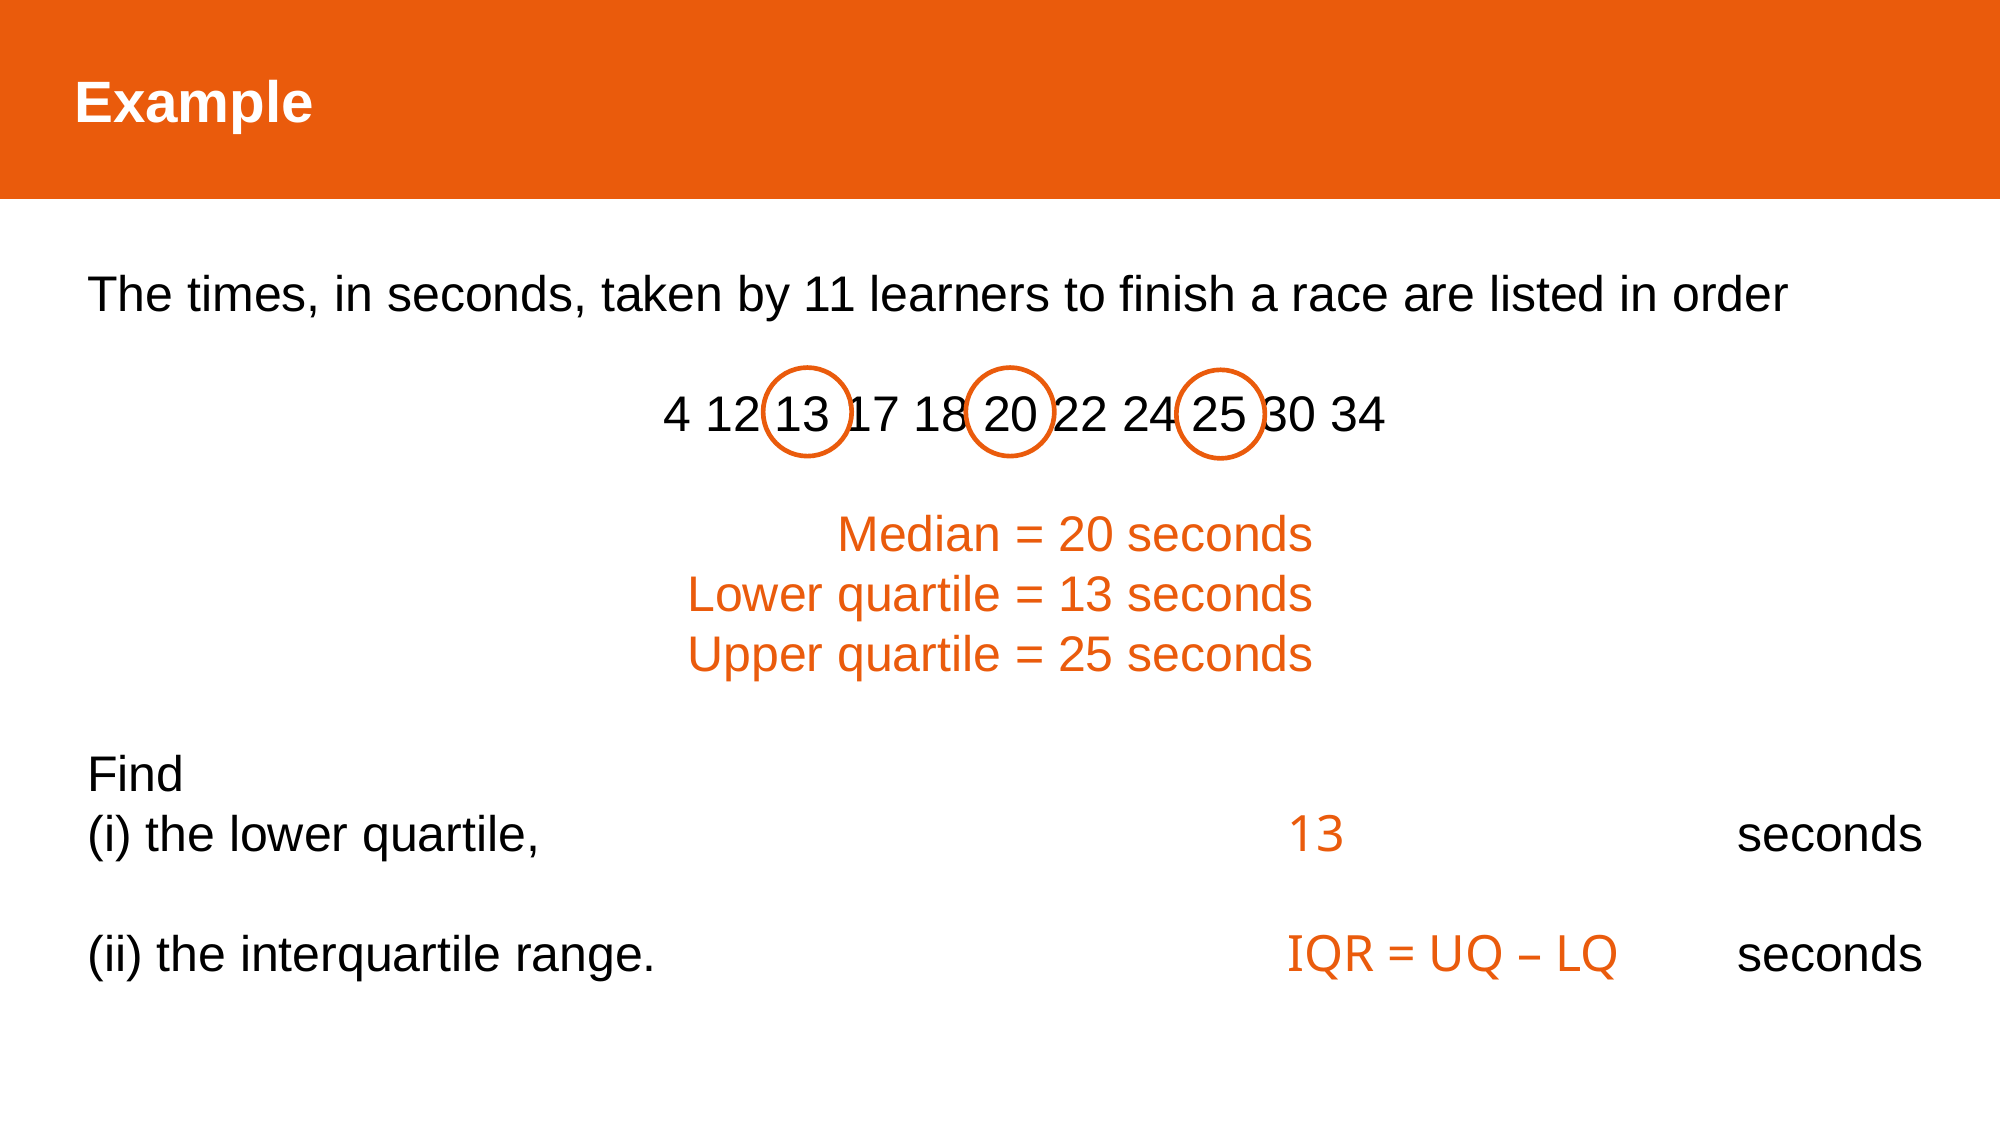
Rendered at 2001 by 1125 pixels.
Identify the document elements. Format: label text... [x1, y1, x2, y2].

text_box [964, 366, 1056, 458]
text_box [1175, 368, 1266, 460]
text_box The times, in seconds, taken by 11 learners to finish a race are listed in order 4 12 13 17 18 20 22 24 25 30 34 Median = 20 seconds Lower quartile = 13 seconds Upper quartile = 25 seconds Find (i) the lower quartile, 13 seconds (ii) the interquartile range. IQR = UQ – LQ seconds [72, 253, 1964, 1049]
text_box [762, 366, 853, 458]
text_box Example [0, 0, 2000, 199]
